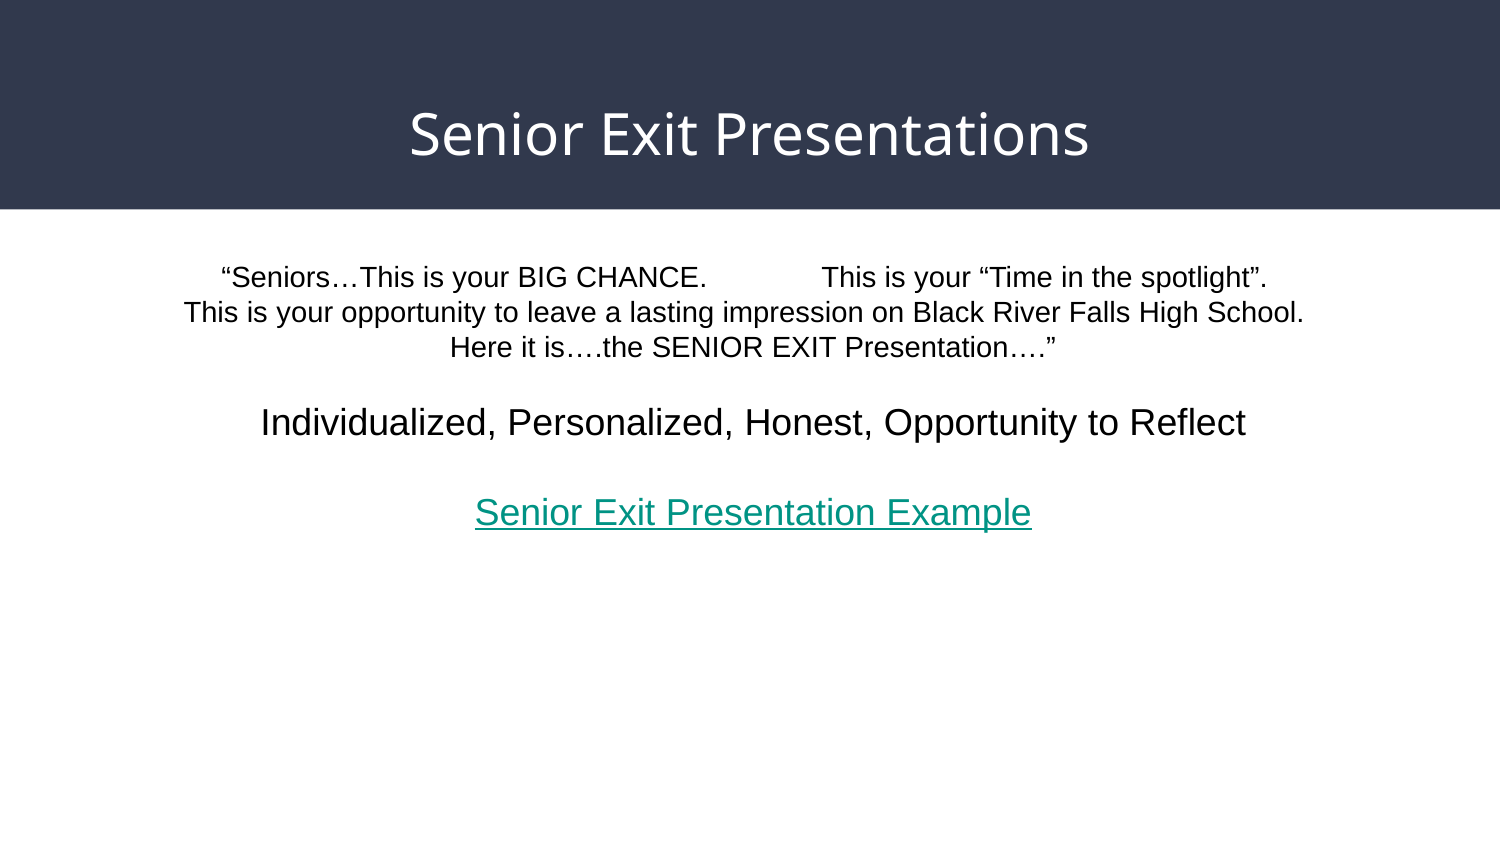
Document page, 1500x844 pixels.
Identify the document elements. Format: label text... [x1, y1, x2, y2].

text_box “Seniors…This is your BIG CHANCE. This is your “Time in the spotlight”. This is your opportunity to leave a lasting impression on Black River Falls High School. Here it is….the SENIOR EXIT Presentation….” Individualized, Personalized, Honest, Opportunity to Reflect Senior Exit Presentation Example [52, 243, 1455, 797]
title Senior Exit Presentations [51, 82, 1449, 185]
